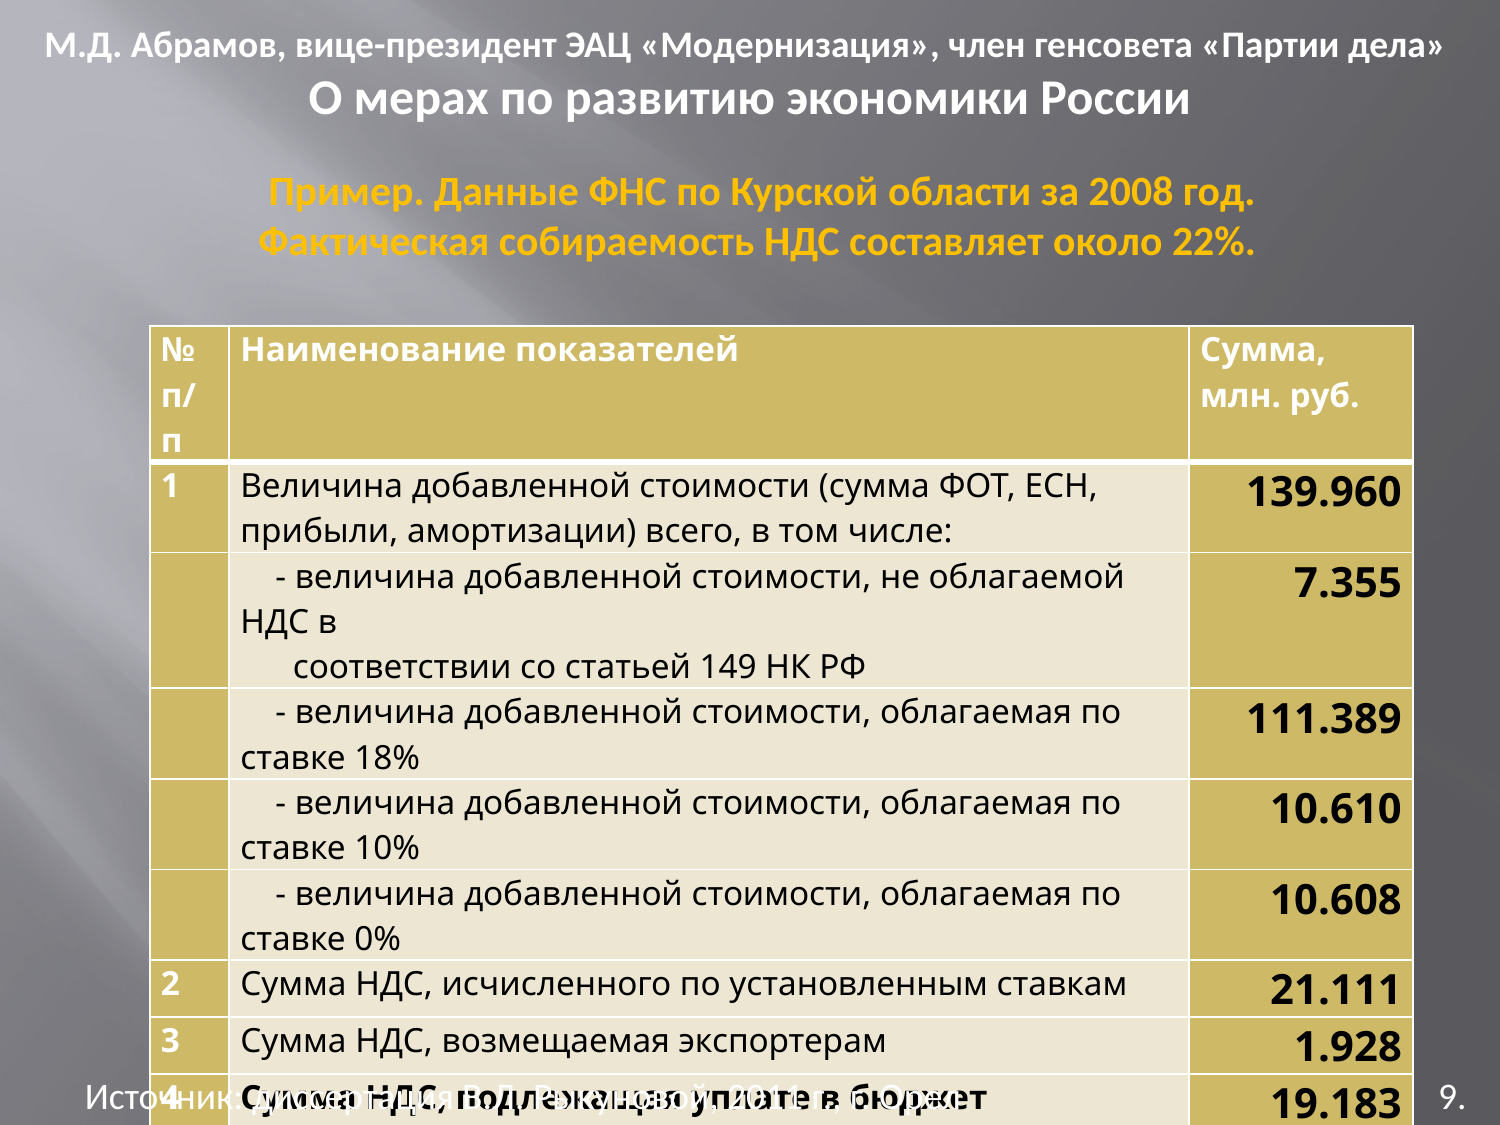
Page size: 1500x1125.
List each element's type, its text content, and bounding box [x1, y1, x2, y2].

table_cell [151, 870, 228, 959]
table_header Наименование показателей [230, 327, 1188, 459]
table_cell 21.111 [1190, 961, 1412, 1016]
table_cell - величина добавленной стоимости, облагаемая по ставке 18% [230, 689, 1188, 778]
table_cell 111.389 [1190, 689, 1412, 778]
table_cell Величина добавленной стоимости (сумма ФОТ, ЕСН, прибыли, амортизации) всего, в том числе: [230, 465, 1188, 552]
table_cell 3 [151, 1018, 228, 1064]
table_cell [151, 553, 228, 687]
table_header № п/п [151, 327, 228, 459]
text_box Пример. Данные ФНС по Курской области за 2008 год. Фактическая собираемость НДС составляет около 22%. [148, 156, 1376, 272]
table_cell 19.183 [1190, 1075, 1412, 1125]
table_cell 139.960 [1190, 465, 1412, 552]
text_box М.Д. Абрамов, вице-президент ЭАЦ «Модернизация», член генсовета «Партии дела» О мерах по развитию экономики России [0, 12, 1500, 133]
table_cell 7.355 [1190, 553, 1412, 687]
table_cell [151, 780, 228, 869]
table_cell 10.610 [1190, 780, 1412, 869]
table_cell - величина добавленной стоимости, не облагаемой НДС в соответствии со статьей 149 НК РФ [230, 553, 1188, 687]
table_cell 10.608 [1190, 870, 1412, 959]
table_cell [151, 689, 228, 778]
table_cell - величина добавленной стоимости, облагаемая по ставке 0% [230, 870, 1188, 959]
table_cell Сумма НДС, подлежащая уплате в бюджет [230, 1075, 1188, 1125]
table_cell Сумма НДС, возмещаемая экспортерам [230, 1018, 1188, 1073]
table_cell Сумма НДС, исчисленного по установленным ставкам [230, 961, 1188, 1016]
table_cell 1 [151, 465, 228, 552]
text_box Источник: диссертация В.Л. Рыкуновой, 2011 г., г. Орел [70, 1064, 977, 1124]
table_header Сумма, млн. руб. [1190, 327, 1412, 459]
table_cell 1.928 [1190, 1018, 1412, 1073]
table_cell - величина добавленной стоимости, облагаемая по ставке 10% [230, 780, 1188, 869]
text_box 9. [1423, 1064, 1482, 1124]
table_cell 2 [151, 961, 228, 1016]
